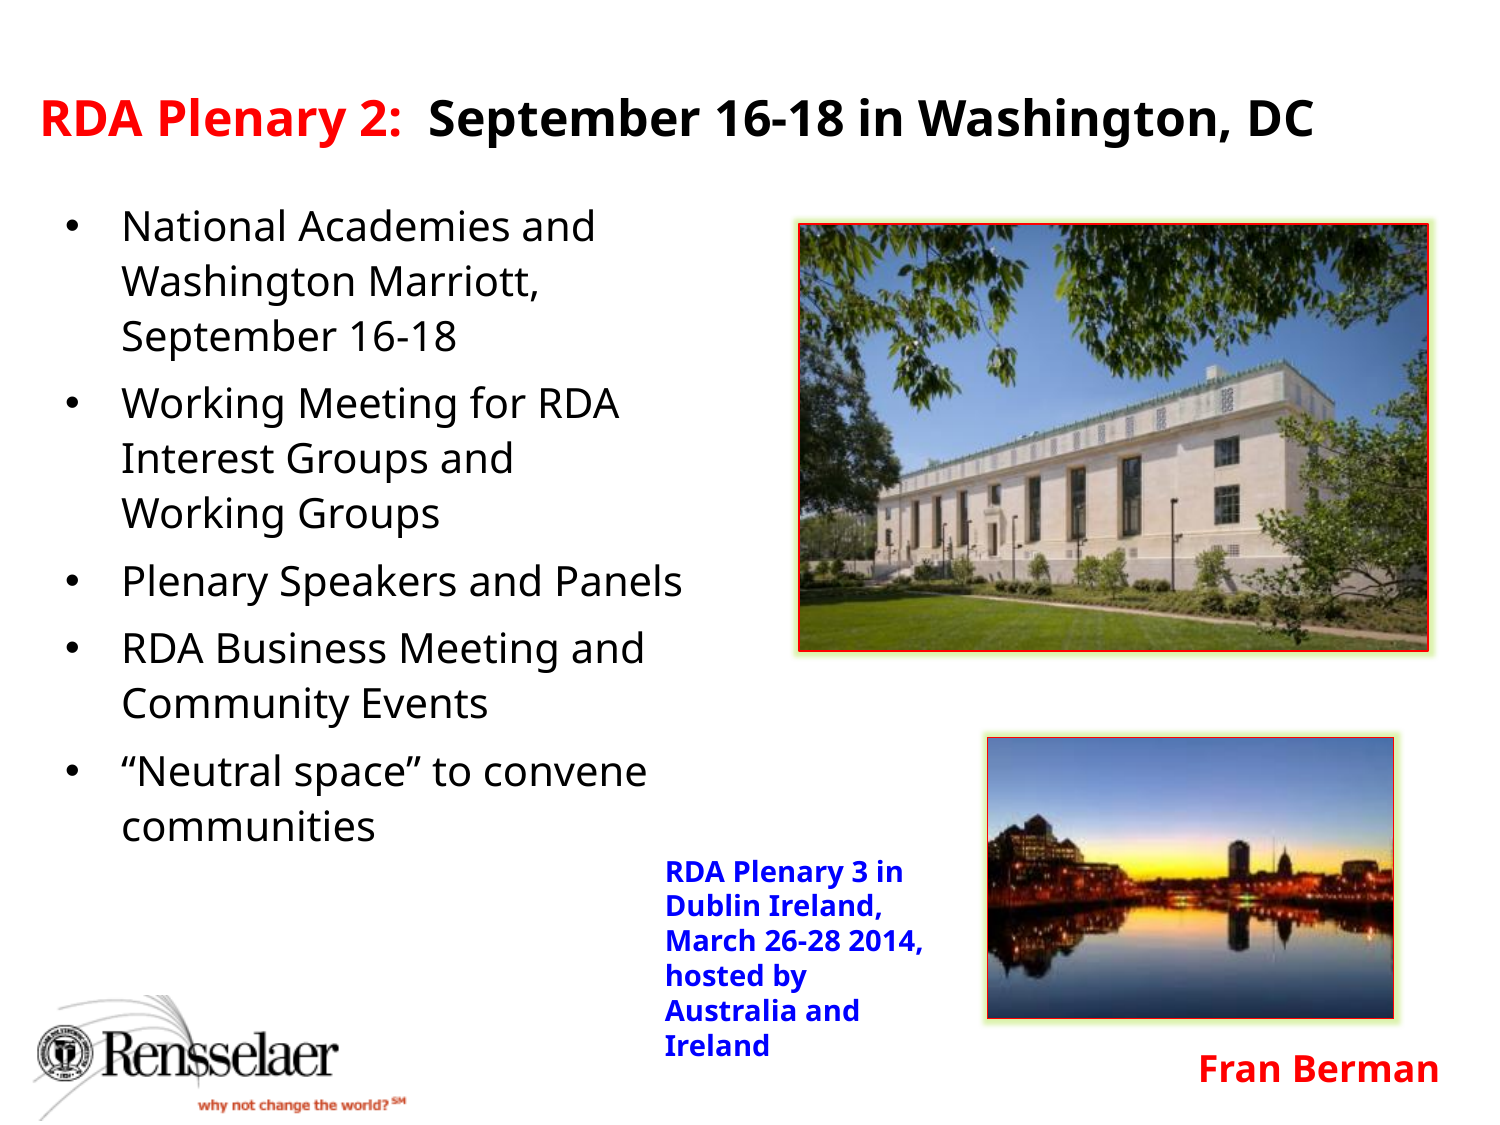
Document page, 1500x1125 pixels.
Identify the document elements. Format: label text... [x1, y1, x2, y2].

picture [799, 224, 1428, 651]
picture [987, 737, 1394, 1019]
text_box National Academies and Washington Marriott, September 16-18 Working Meeting for RDA Interest Groups and Working Groups Plenary Speakers and Panels RDA Business Meeting and Community Events “Neutral space” to convene communities [50, 187, 700, 910]
title RDA Plenary 2: September 16-18 in Washington, DC [24, 45, 1488, 188]
text_box RDA Plenary 3 in Dublin Ireland, March 26-28 2014, hosted by Australia and Ireland [649, 845, 963, 1070]
picture [24, 995, 413, 1121]
